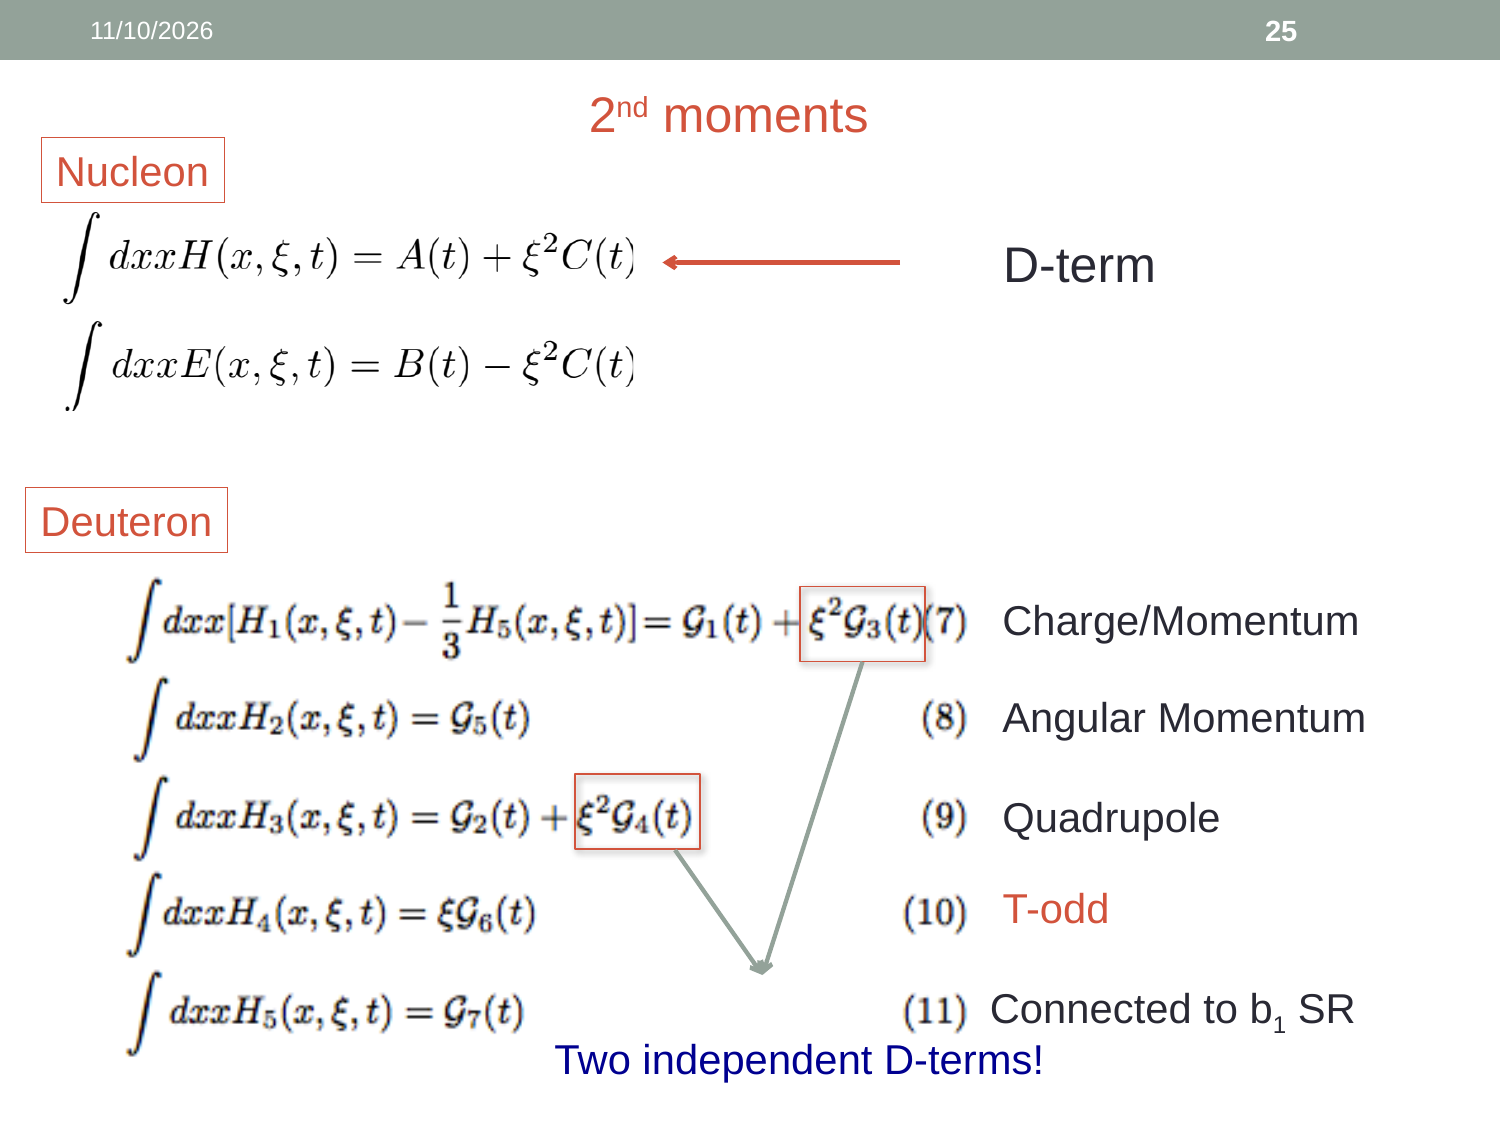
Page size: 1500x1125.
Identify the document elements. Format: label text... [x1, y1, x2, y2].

text_box Charge/Momentum [987, 586, 1425, 652]
picture [112, 550, 976, 1062]
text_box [674, 849, 759, 976]
text_box Nucleon [41, 137, 225, 203]
text_box T-odd [987, 874, 1125, 939]
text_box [762, 661, 863, 976]
text_box Connected to b1 SR [983, 974, 1388, 1046]
text_box Angular Momentum [987, 683, 1438, 749]
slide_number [75, 3, 550, 57]
text_box Deuteron [25, 487, 228, 553]
picture [62, 212, 634, 411]
text_box Quadrupole [987, 783, 1438, 849]
text_box 2nd moments [573, 74, 884, 150]
slide_number 25 [1250, 3, 1425, 57]
text_box D-term [988, 224, 1172, 300]
text_box Two independent D-terms! [539, 1025, 1060, 1090]
